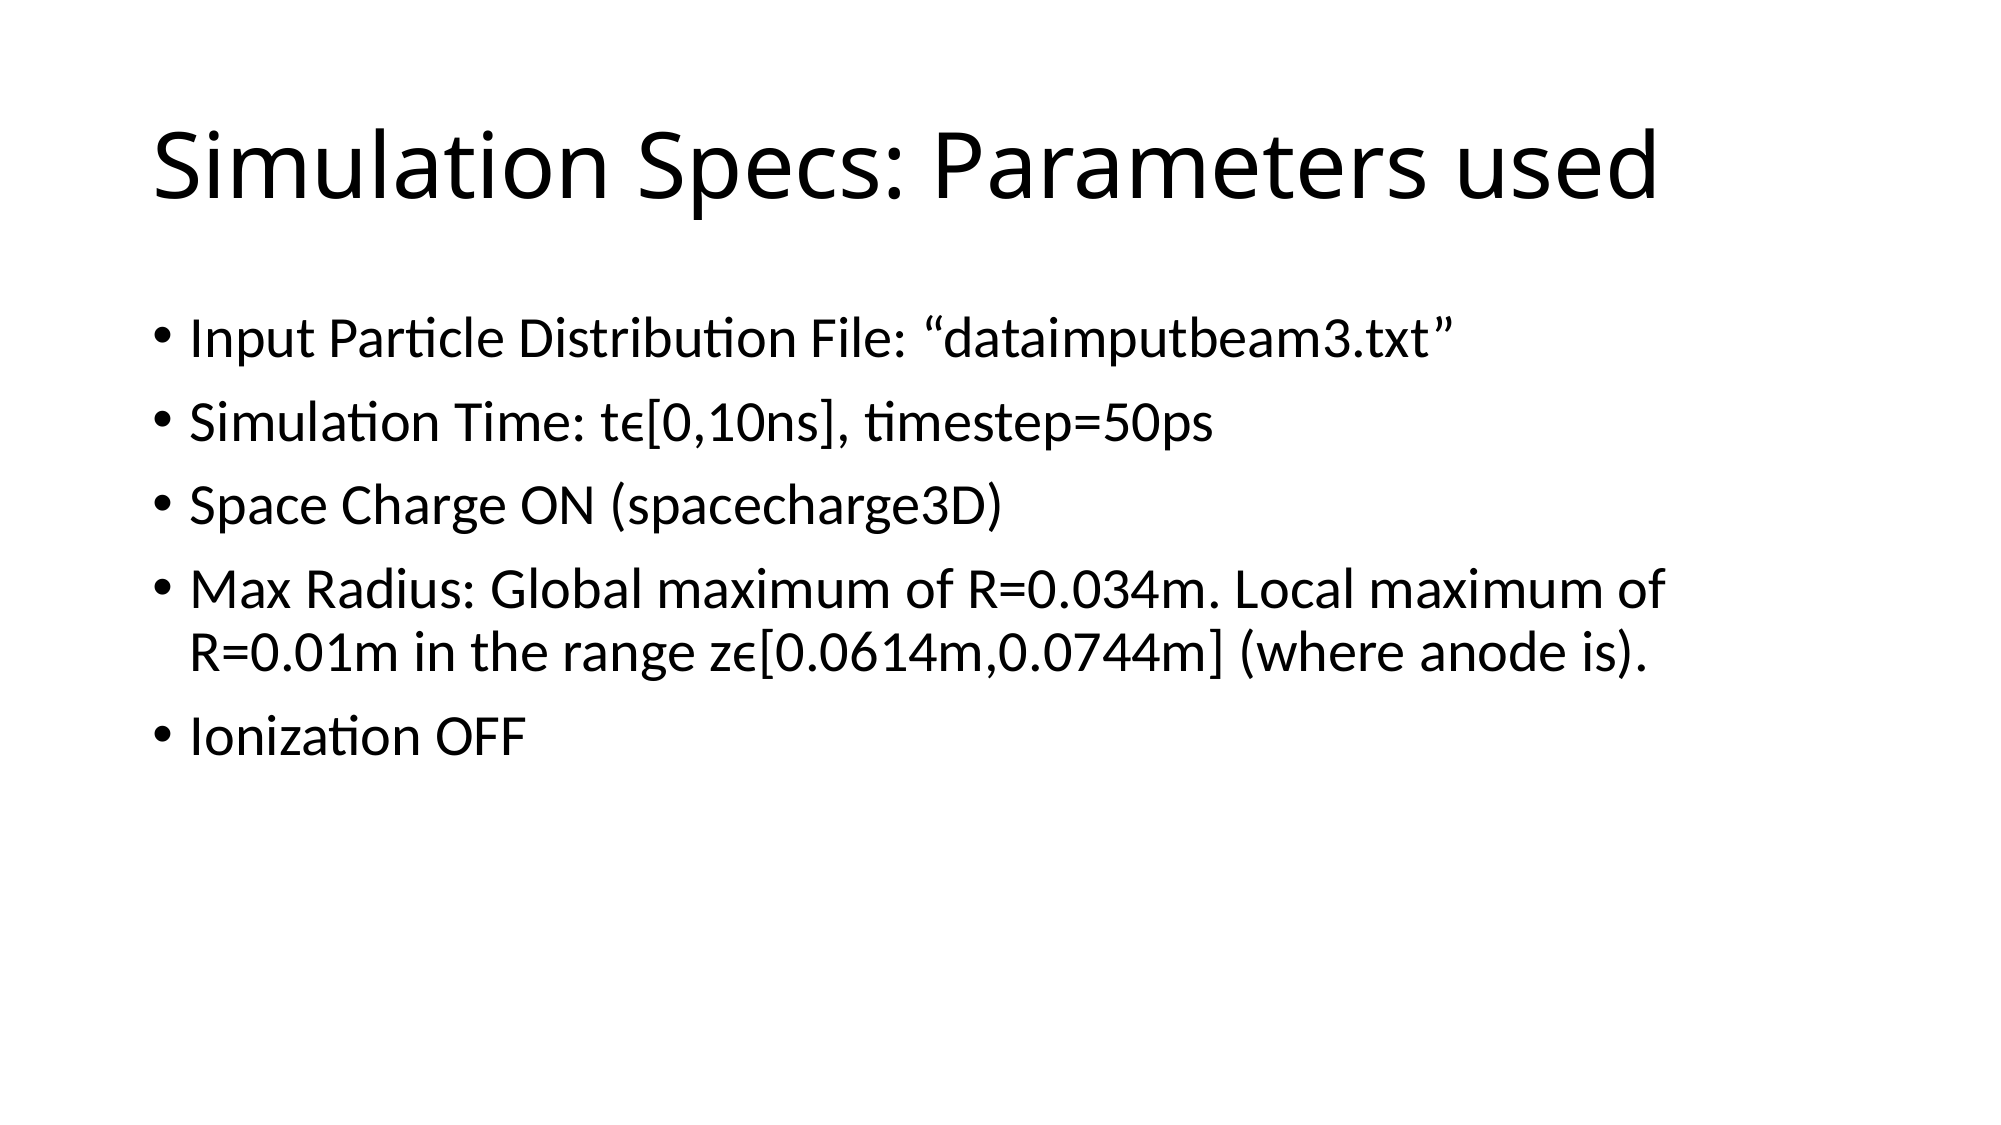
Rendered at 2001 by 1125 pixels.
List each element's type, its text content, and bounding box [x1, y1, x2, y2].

title Simulation Specs: Parameters used [137, 59, 1863, 278]
list Input Particle Distribution File: “dataimputbeam3.txt” Simulation Time: tϵ[0,10ns], timestep=50ps Space Charge ON (spacecharge3D) Max Radius: Global maximum of R=0.034m. Local maximum of R=0.01m in the range zϵ[0.0614m,0.0744m] (where anode is). Ionization OFF [137, 299, 1863, 1014]
